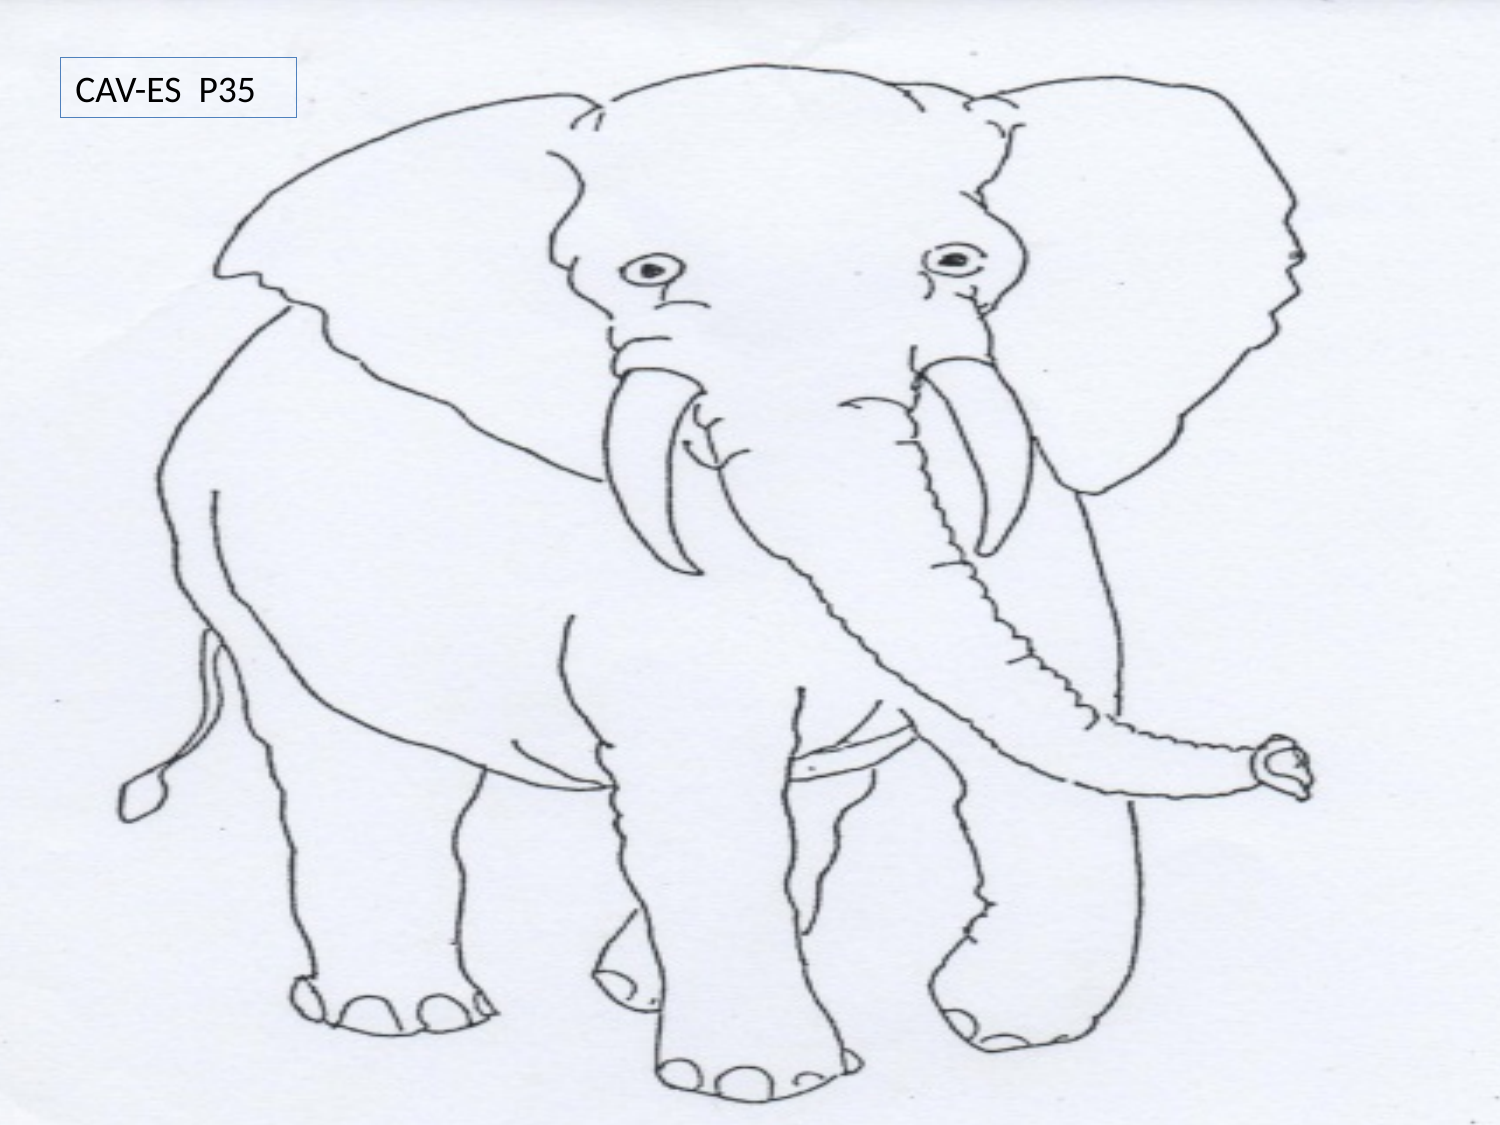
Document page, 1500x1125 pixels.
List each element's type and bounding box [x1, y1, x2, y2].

list [0, 0, 1500, 1125]
